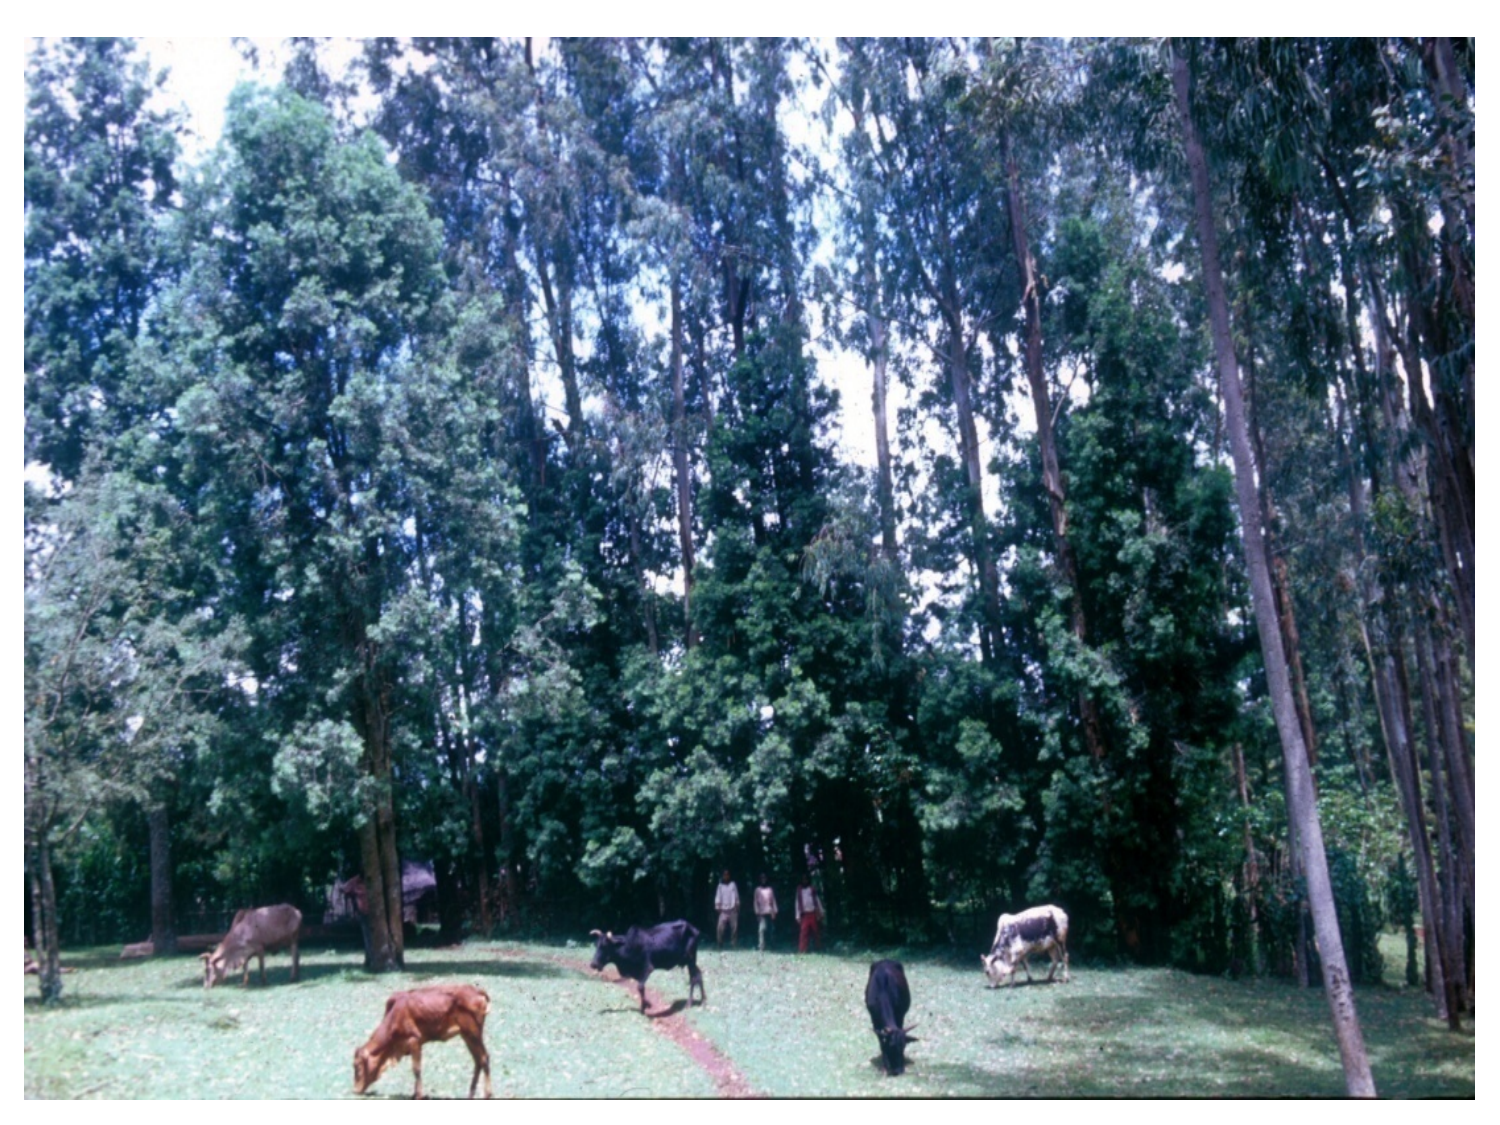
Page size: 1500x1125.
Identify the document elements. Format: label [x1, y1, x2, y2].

list [24, 37, 1476, 1101]
